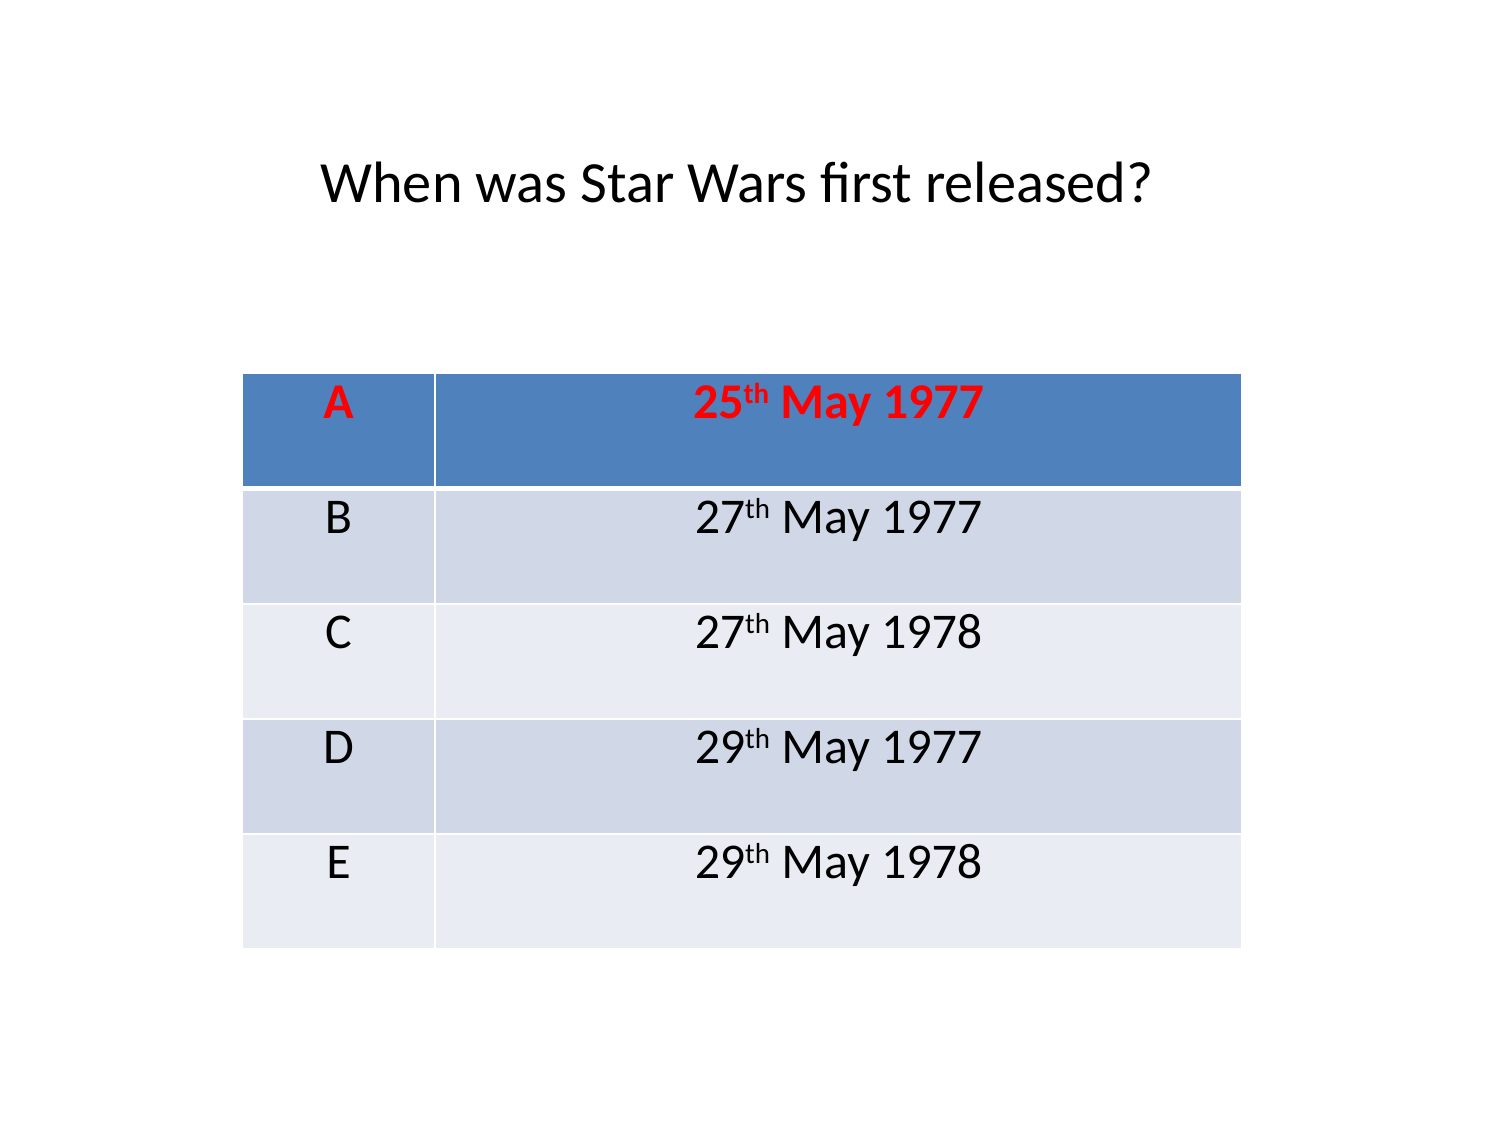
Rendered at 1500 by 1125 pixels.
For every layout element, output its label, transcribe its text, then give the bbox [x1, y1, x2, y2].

table_header 25th May 1977 [436, 374, 1241, 486]
table_header A [243, 374, 434, 486]
table_cell D [243, 720, 434, 833]
table_cell B [243, 491, 434, 603]
table_cell 27th May 1977 [436, 491, 1241, 603]
table_cell 27th May 1978 [436, 605, 1241, 718]
table_cell 29th May 1977 [436, 720, 1241, 833]
table_cell 29th May 1978 [436, 835, 1241, 948]
text_box When was Star Wars first released? [306, 137, 1169, 222]
table_cell C [243, 605, 434, 718]
table_cell E [243, 835, 434, 948]
